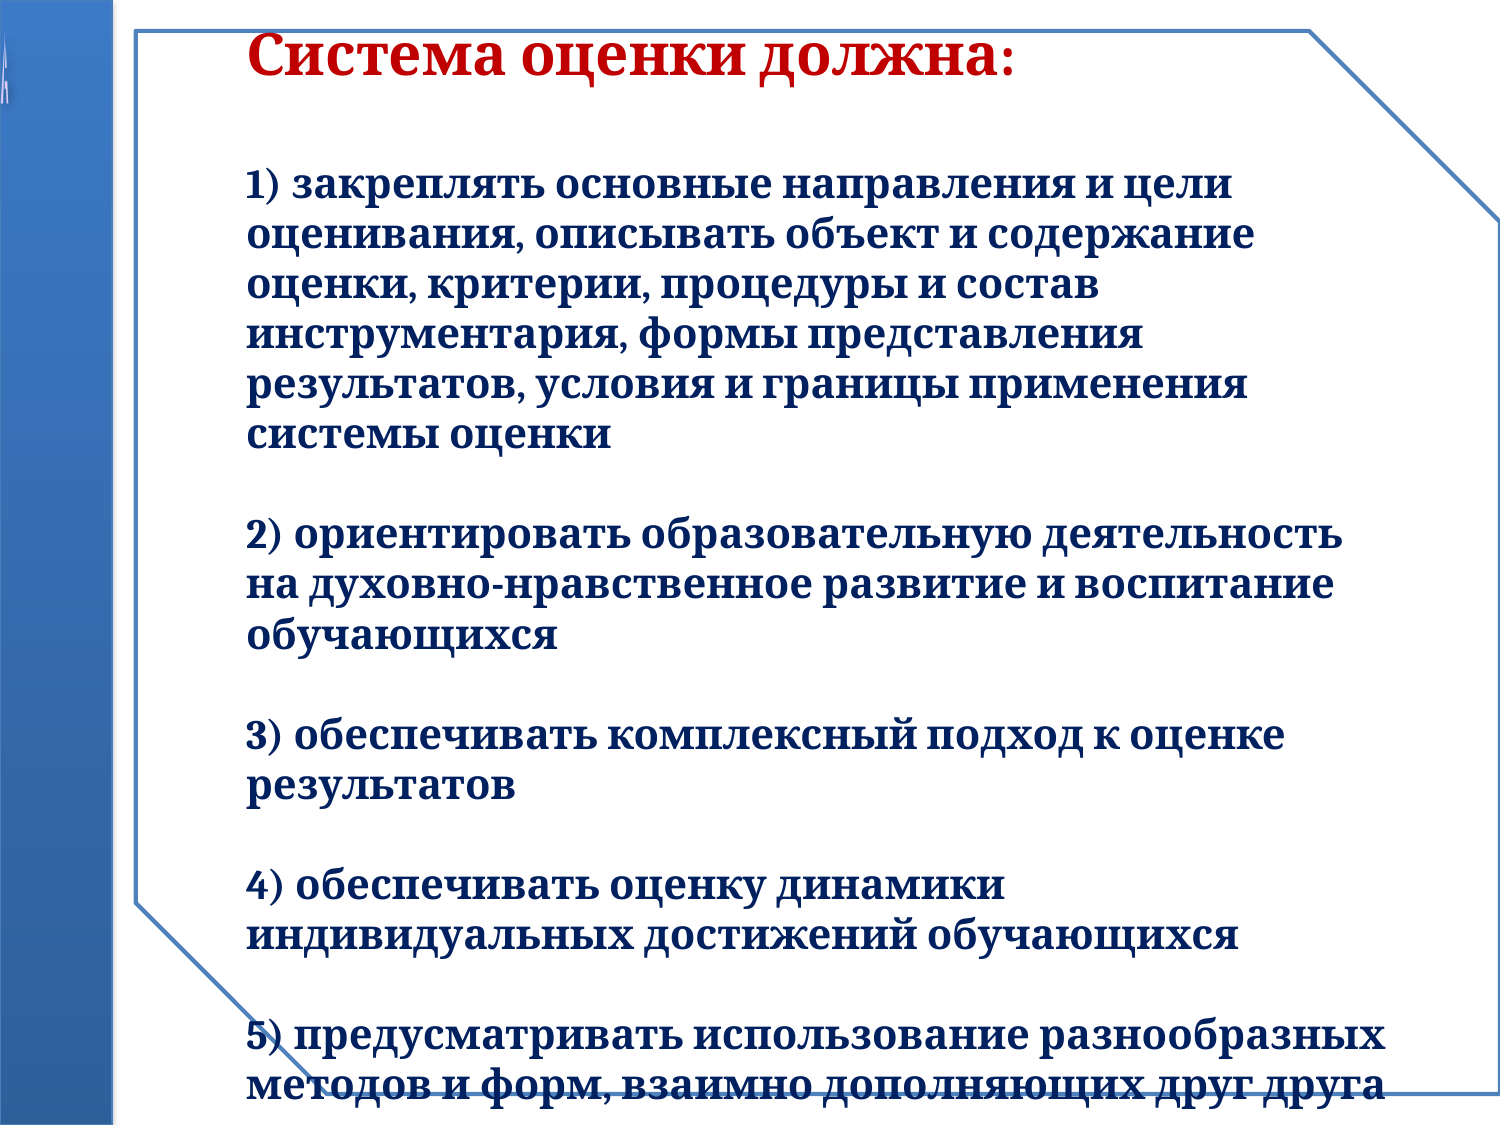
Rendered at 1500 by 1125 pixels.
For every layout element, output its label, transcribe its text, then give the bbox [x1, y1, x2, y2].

picture [0, 30, 9, 126]
text_box [0, 0, 113, 1125]
text_box Система оценки должна: 1) закреплять основные направления и цели оценивания, описывать объект и содержание оценки, критерии, процедуры и состав инструментария, формы представления результатов, условия и границы применения системы оценки 2) ориентировать образовательную деятельность на духовно-нравственное развитие и воспитание обучающихся 3) обеспечивать комплексный подход к оценке результатов 4) обеспечивать оценку динамики индивидуальных достижений обучающихся 5) предусматривать использование разнообразных методов и форм, взаимно дополняющих друг друга [133, 28, 1500, 1097]
